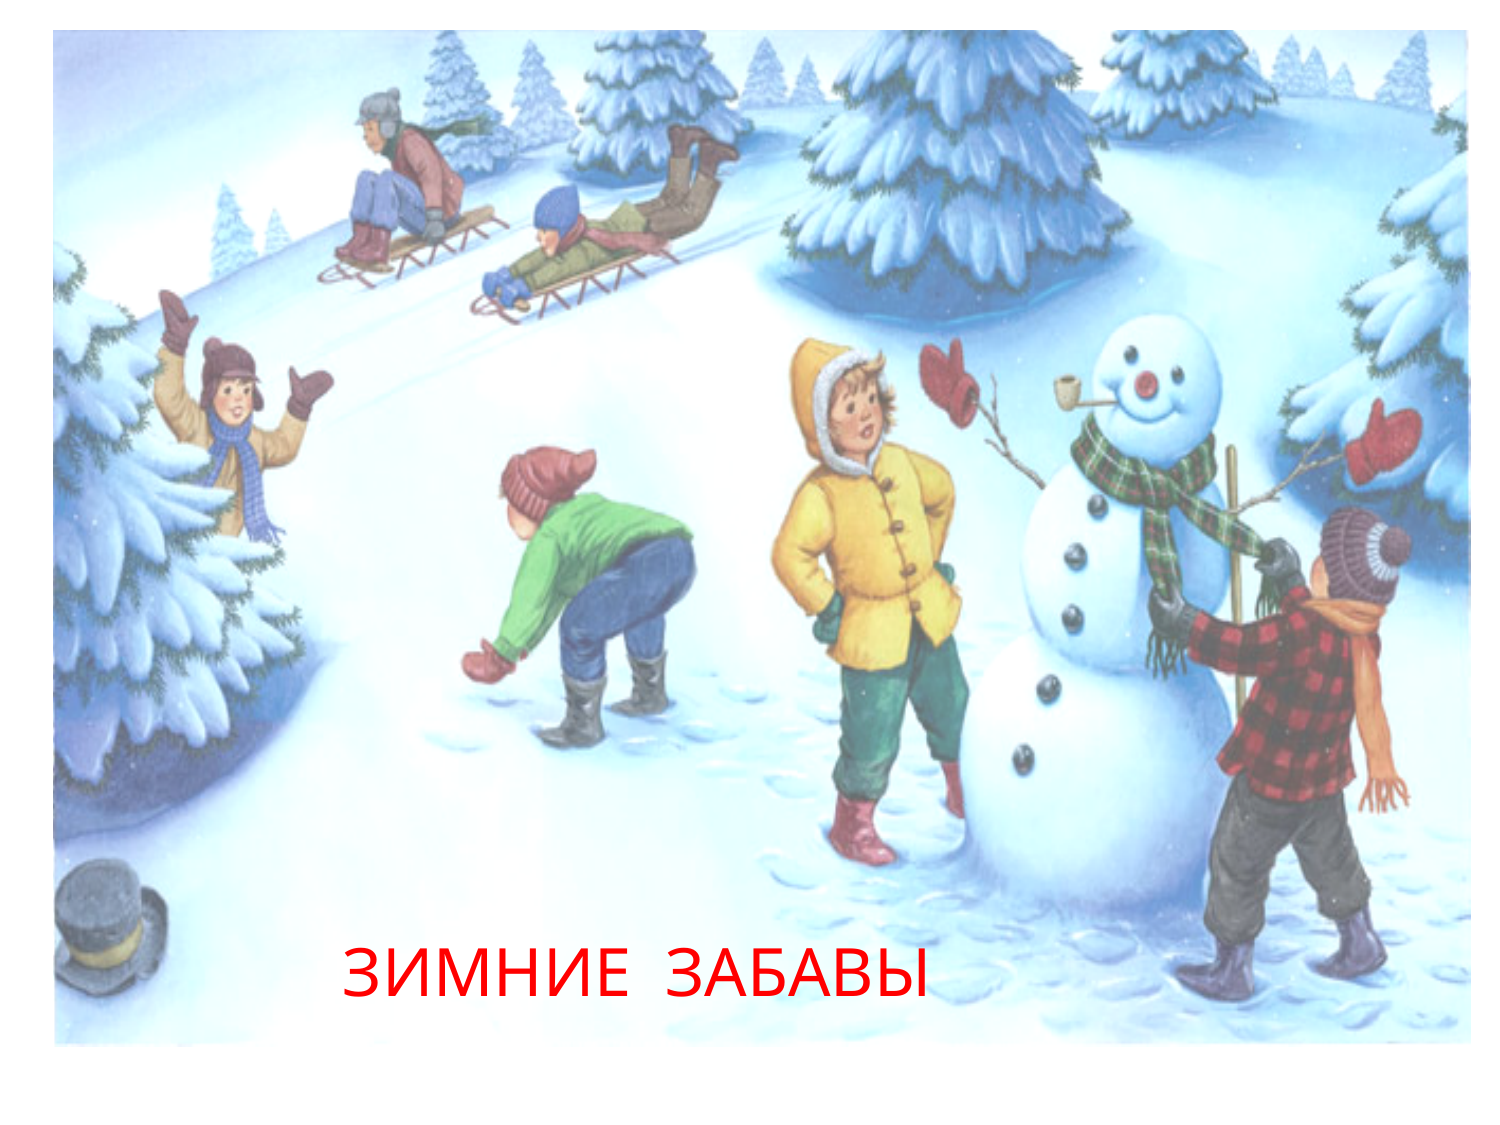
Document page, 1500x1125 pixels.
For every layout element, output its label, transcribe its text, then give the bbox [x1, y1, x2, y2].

title ЗИМНИЕ ЗАБАВЫ [0, 857, 1276, 1083]
picture [52, 30, 1471, 1048]
